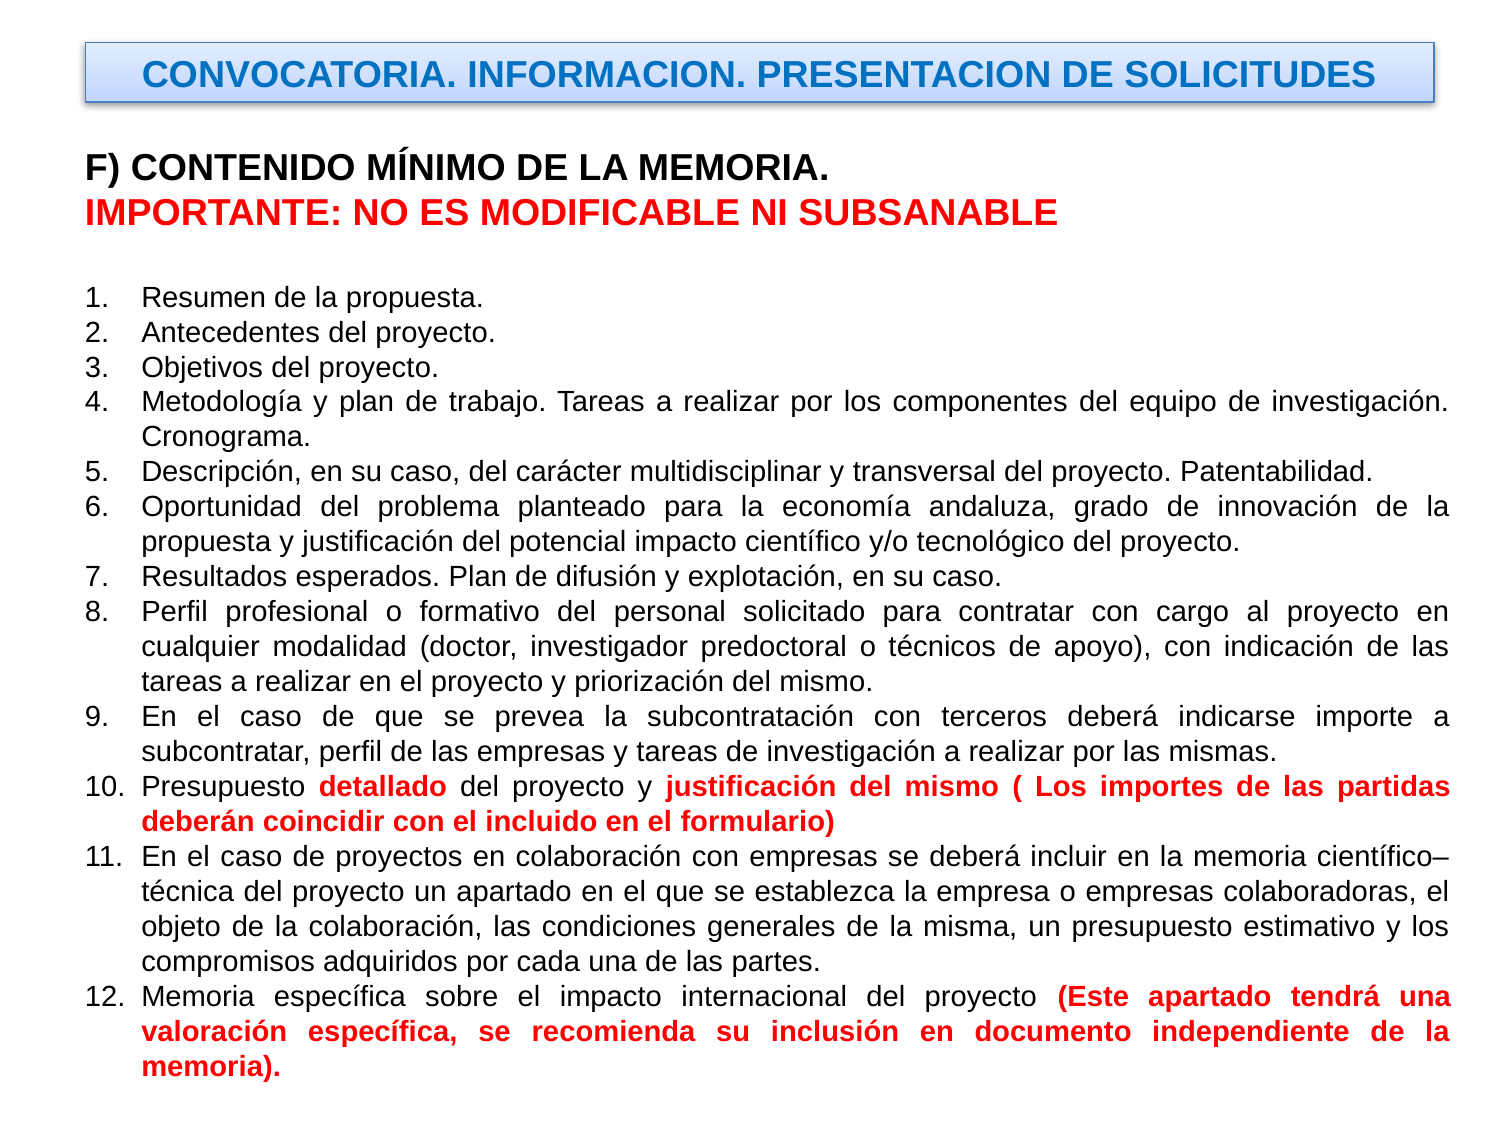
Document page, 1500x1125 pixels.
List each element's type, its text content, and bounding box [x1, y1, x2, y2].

text_box F) CONTENIDO MÍNIMO DE LA MEMORIA. IMPORTANTE: NO ES MODIFICABLE NI SUBSANABLE Resumen de la propuesta. Antecedentes del proyecto. Objetivos del proyecto. Metodología y plan de trabajo. Tareas a realizar por los componentes del equipo de investigación. Cronograma. Descripción, en su caso, del carácter multidisciplinar y transversal del proyecto. Patentabilidad. Oportunidad del problema planteado para la economía andaluza, grado de innovación de la propuesta y justificación del potencial impacto científico y/o tecnológico del proyecto. Resultados esperados. Plan de difusión y explotación, en su caso. Perfil profesional o formativo del personal solicitado para contratar con cargo al proyecto en cualquier modalidad (doctor, investigador predoctoral o técnicos de apoyo), con indicación de las tareas a realizar en el proyecto y priorización del mismo. En el caso de que se prevea la subcontratación con terceros deberá indicarse importe a subcontratar, perfil de las empresas y tareas de investigación a realizar por las mismas. Presupuesto detallado del proyecto y justificación del mismo ( Los importes de las partidas deberán coincidir con el incluido en el formulario) En el caso de proyectos en colaboración con empresas se deberá incluir en la memoria científico–técnica del proyecto un apartado en el que se establezca la empresa o empresas colaboradoras, el objeto de la colaboración, las condiciones generales de la misma, un presupuesto estimativo y los compromisos adquiridos por cada una de las partes. Memoria específica sobre el impacto internacional del proyecto (Este apartado tendrá una valoración específica, se recomienda su inclusión en documento independiente de la memoria). [70, 135, 1466, 1125]
text_box CONVOCATORIA. INFORMACION. PRESENTACION DE SOLICITUDES [85, 42, 1435, 103]
